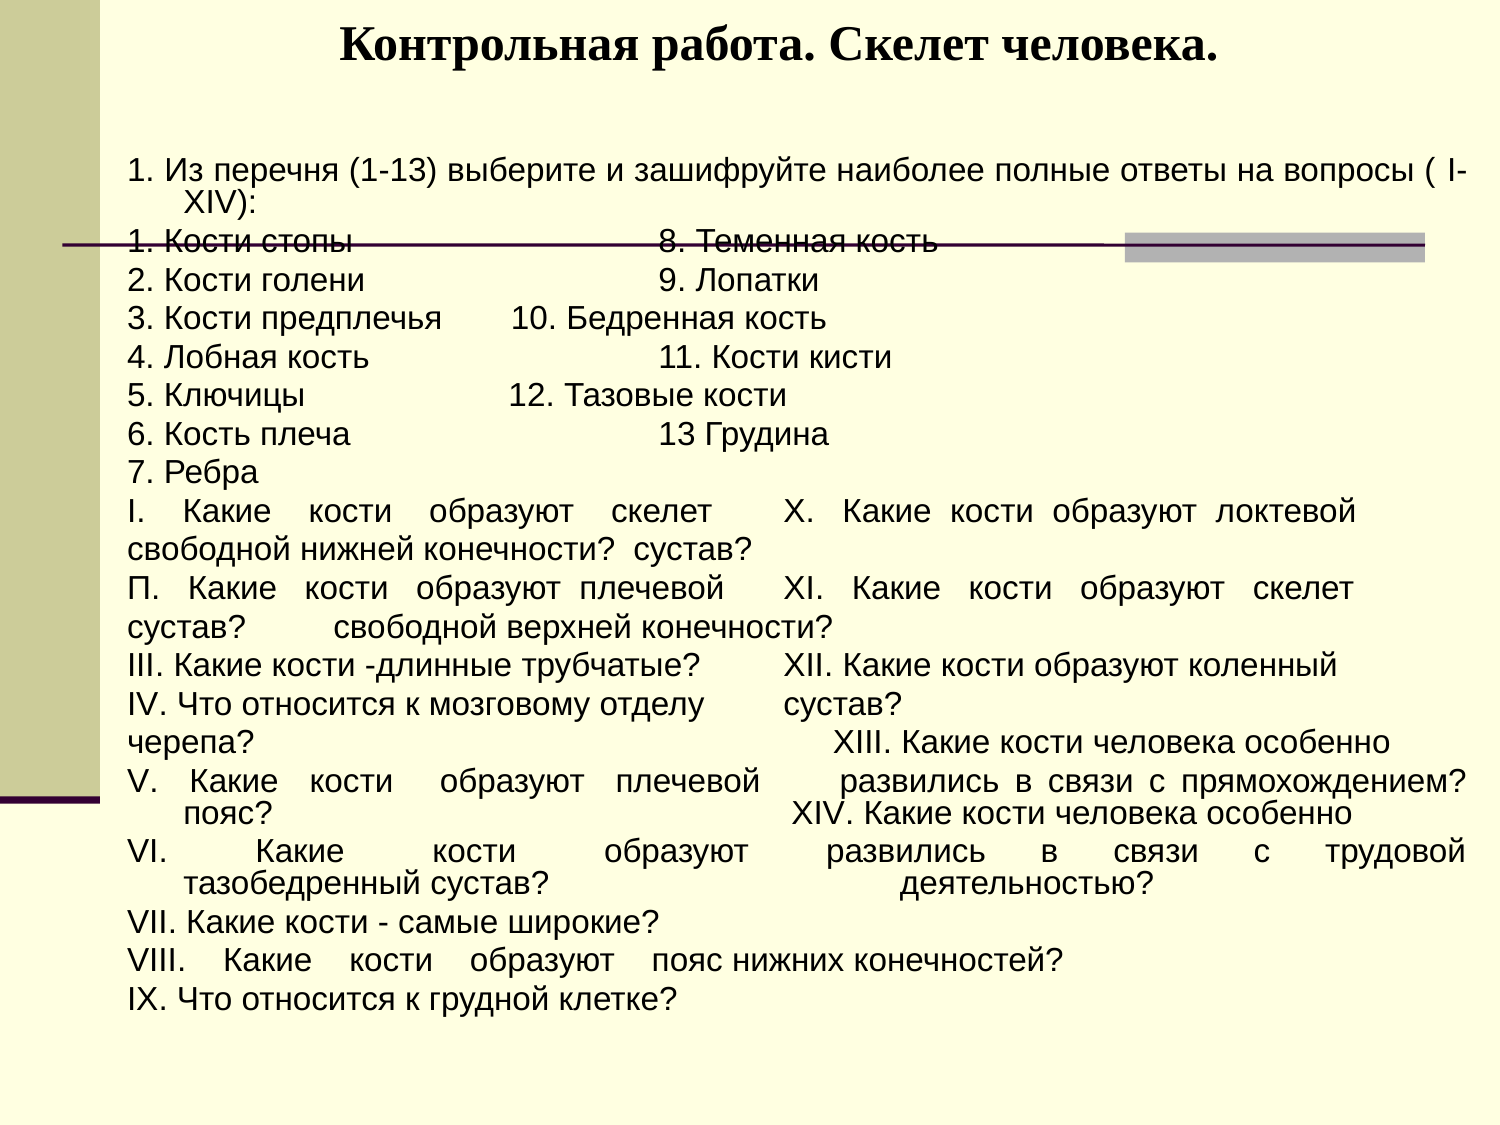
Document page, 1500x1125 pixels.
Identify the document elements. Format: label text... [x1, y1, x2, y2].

list 1. Из перечня (1-13) выберите и зашифруйте наиболее полные ответы на вопросы ( I-XIV): 1. Кости стопы 8. Теменная кость 2. Кости голени 9. Лопатки 3. Кости предплечья 10. Бедренная кость 4. Лобная кость 11. Кости кисти 5. Ключицы 12. Тазовые кости 6. Кость плеча 13 Грудина 7. Ребра I. Какие кости образуют скелет X. Какие кости образуют локтевой свободной нижней конечности? сустав? П. Какие кости образуют плечевой XI. Какие кости образуют скелет сустав? свободной верхней конечности? III. Какие кости -длинные трубчатые? XII. Какие кости образуют коленный IV. Что относится к мозговому отделу сустав? черепа? XIII. Какие кости человека особенно V. Какие кости образуют плечевой развились в связи с прямохождением? пояс? XIV. Какие кости человека особенно VI. Какие кости образуют развились в связи с трудовой тазобедренный сустав? деятельностью? VII. Какие кости - самые широкие? VIII. Какие кости образуют пояс нижних конечностей? IX. Что относится к грудной клетке? [112, 148, 1483, 1125]
title Контрольная работа. Скелет человека. [147, 0, 1423, 81]
